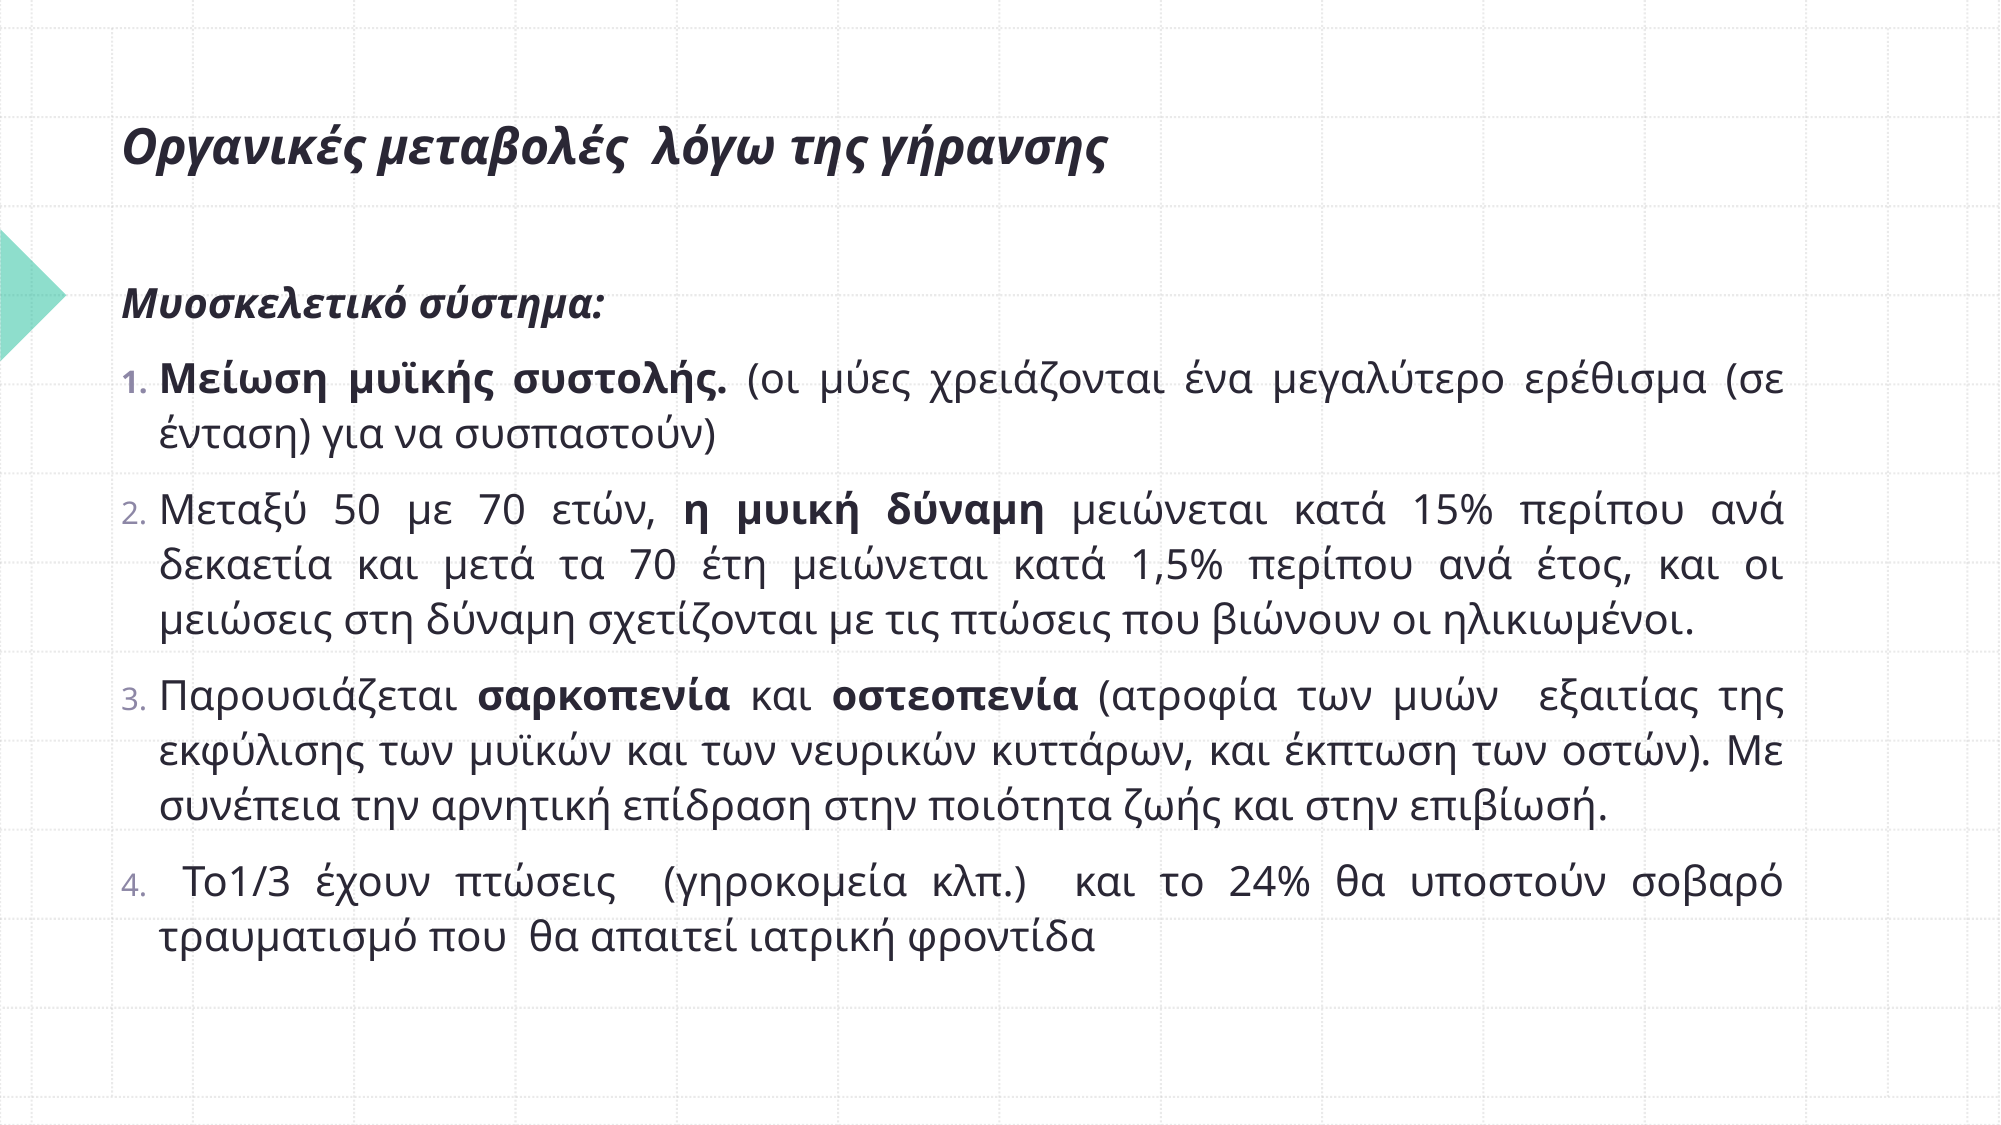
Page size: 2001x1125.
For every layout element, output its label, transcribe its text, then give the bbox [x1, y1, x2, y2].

list Οργανικές μεταβολές λόγω της γήρανσης Μυοσκελετικό σύστημα: Μείωση μυϊκής συστολής. (οι μύες χρειάζονται ένα μεγαλύτερο ερέθισμα (σε ένταση) για να συσπαστούν) Μεταξύ 50 με 70 ετών, η μυική δύναμη μειώνεται κατά 15% περίπου ανά δεκαετία και μετά τα 70 έτη μειώνεται κατά 1,5% περίπου ανά έτος, και οι μειώσεις στη δύναμη σχετίζονται με τις πτώσεις που βιώνουν οι ηλικιωμένοι. Παρουσιάζεται σαρκοπενία και οστεοπενία (ατροφία των μυών εξαιτίας της εκφύλισης των μυϊκών και των νευρικών κυττάρων, και έκπτωση των οστών). Με συνέπεια την αρνητική επίδραση στην ποιότητα ζωής και στην επιβίωσή. Το1/3 έχουν πτώσεις (γηροκομεία κλπ.) και το 24% θα υποστούν σοβαρό τραυματισμό που θα απαιτεί ιατρική φροντίδα [106, 101, 1800, 686]
